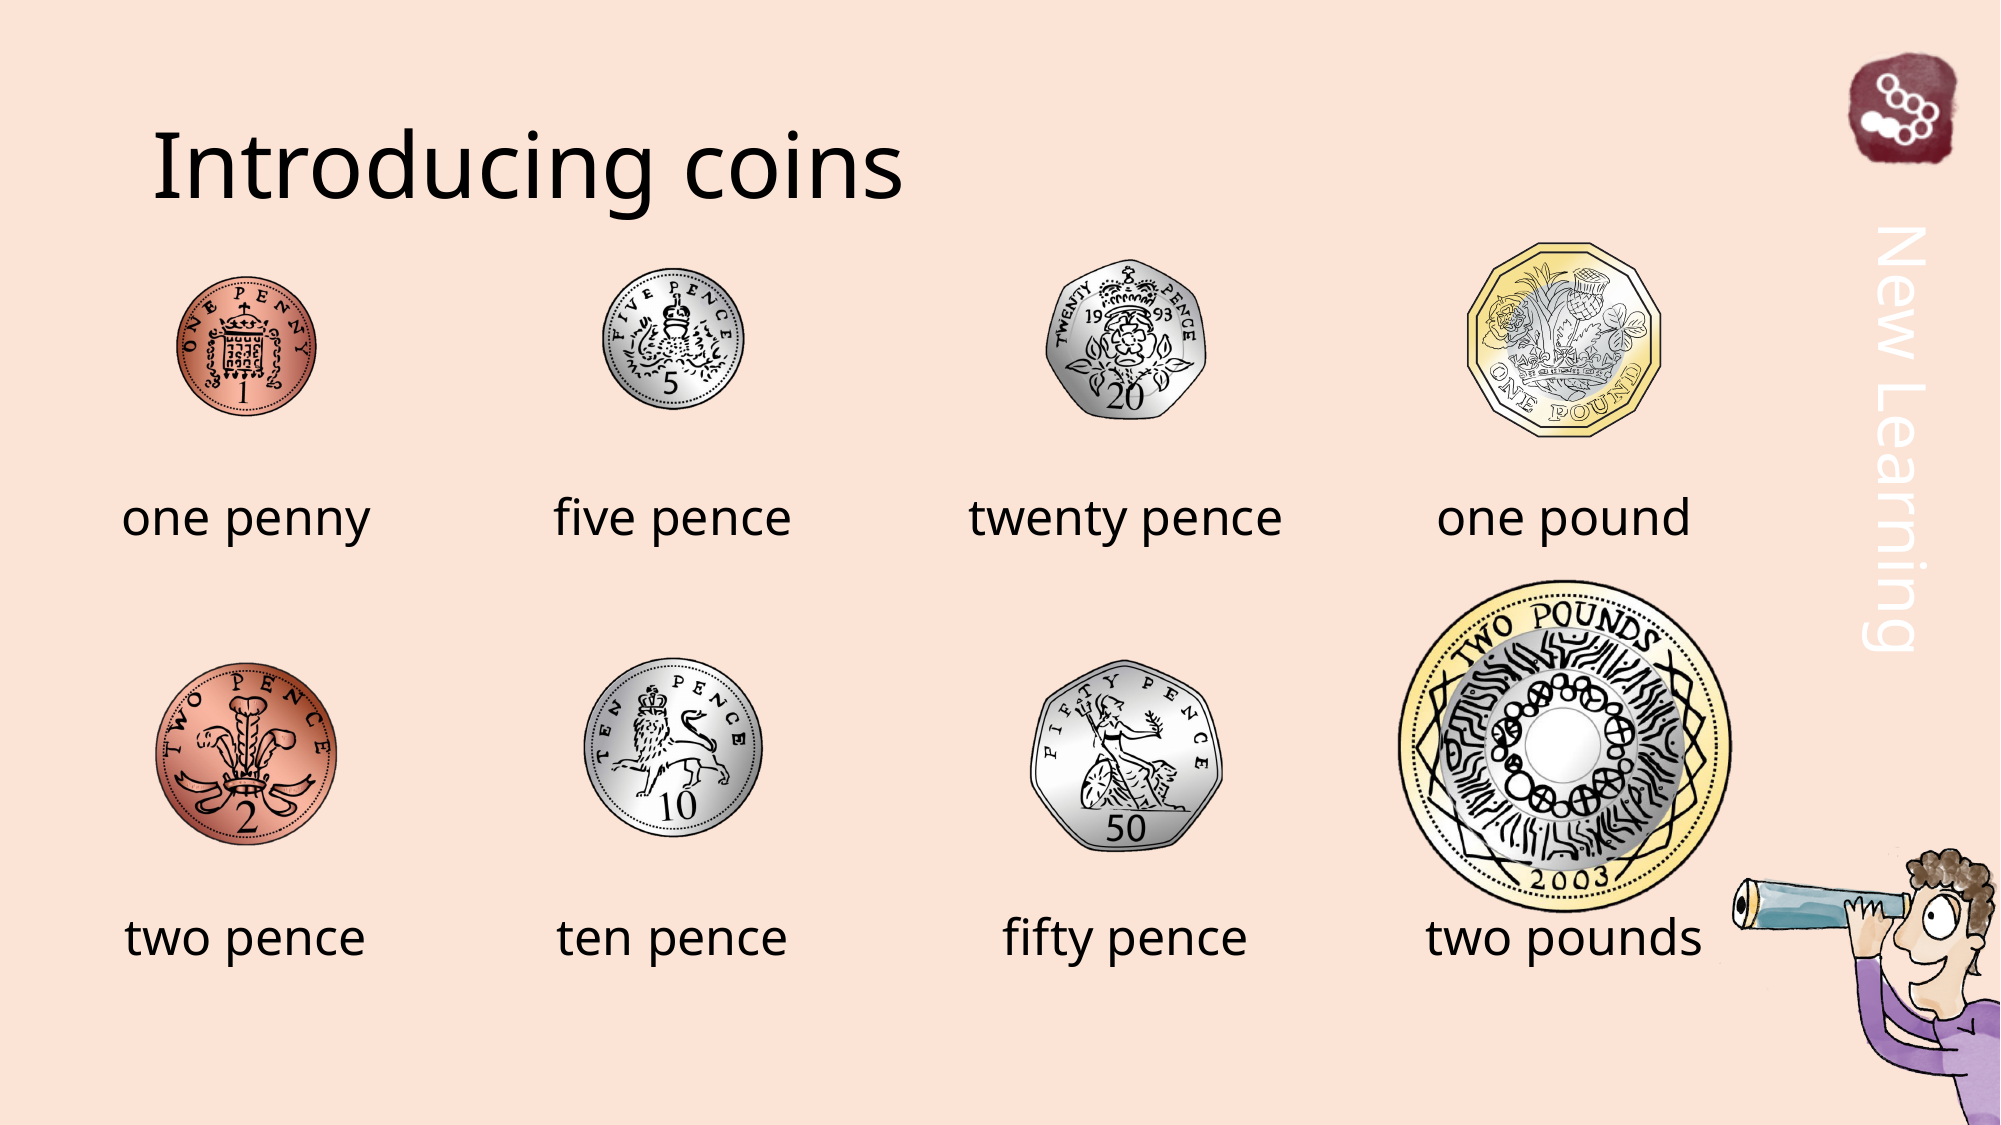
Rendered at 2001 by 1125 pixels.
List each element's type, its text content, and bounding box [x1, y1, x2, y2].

text_box fifty pence [949, 898, 1303, 974]
picture [599, 263, 747, 413]
text_box five pence [487, 478, 859, 554]
picture [1465, 236, 1664, 440]
picture [1844, 50, 1963, 169]
text_box ten pence [475, 898, 871, 974]
picture [1025, 657, 1227, 857]
text_box one pound [1399, 478, 1730, 554]
picture [174, 274, 318, 418]
picture [1042, 256, 1209, 422]
text_box one penny [77, 478, 415, 554]
text_box twenty pence [890, 478, 1362, 554]
picture [1393, 577, 2000, 1125]
picture [580, 656, 766, 840]
title Introducing coins [137, 59, 1863, 278]
picture [152, 660, 340, 847]
text_box two pounds [1381, 898, 1747, 974]
text_box two pence [37, 898, 455, 974]
